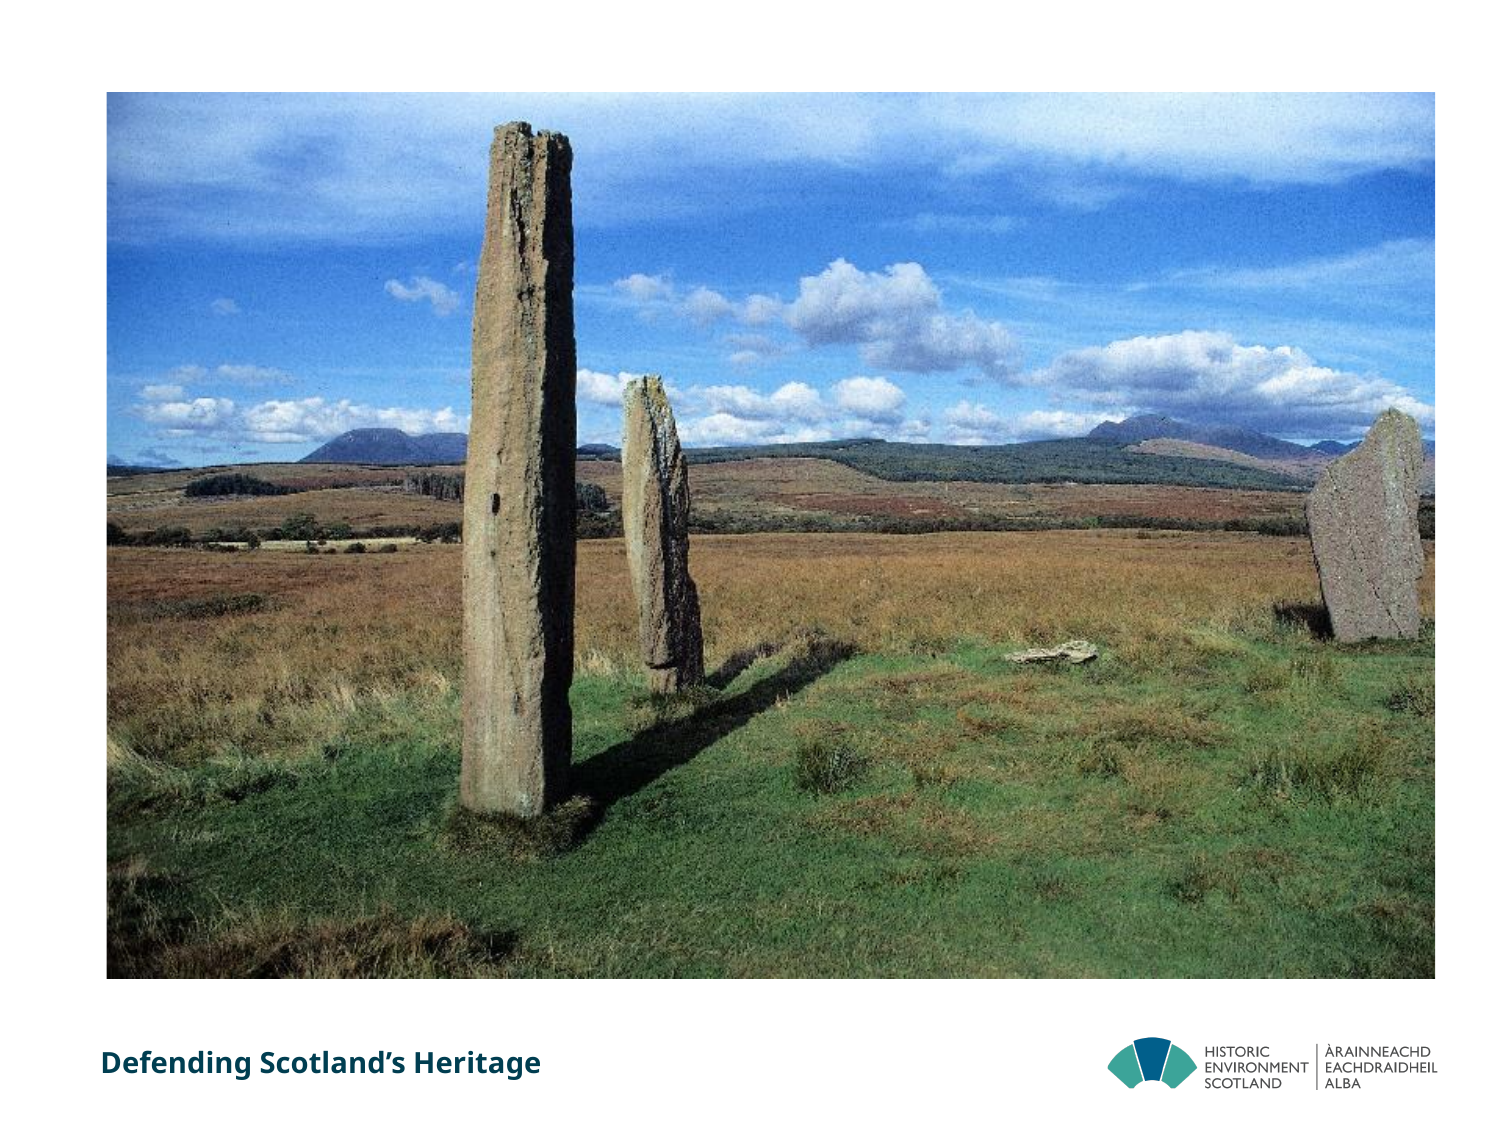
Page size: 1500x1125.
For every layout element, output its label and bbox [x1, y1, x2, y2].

picture [106, 92, 1436, 979]
